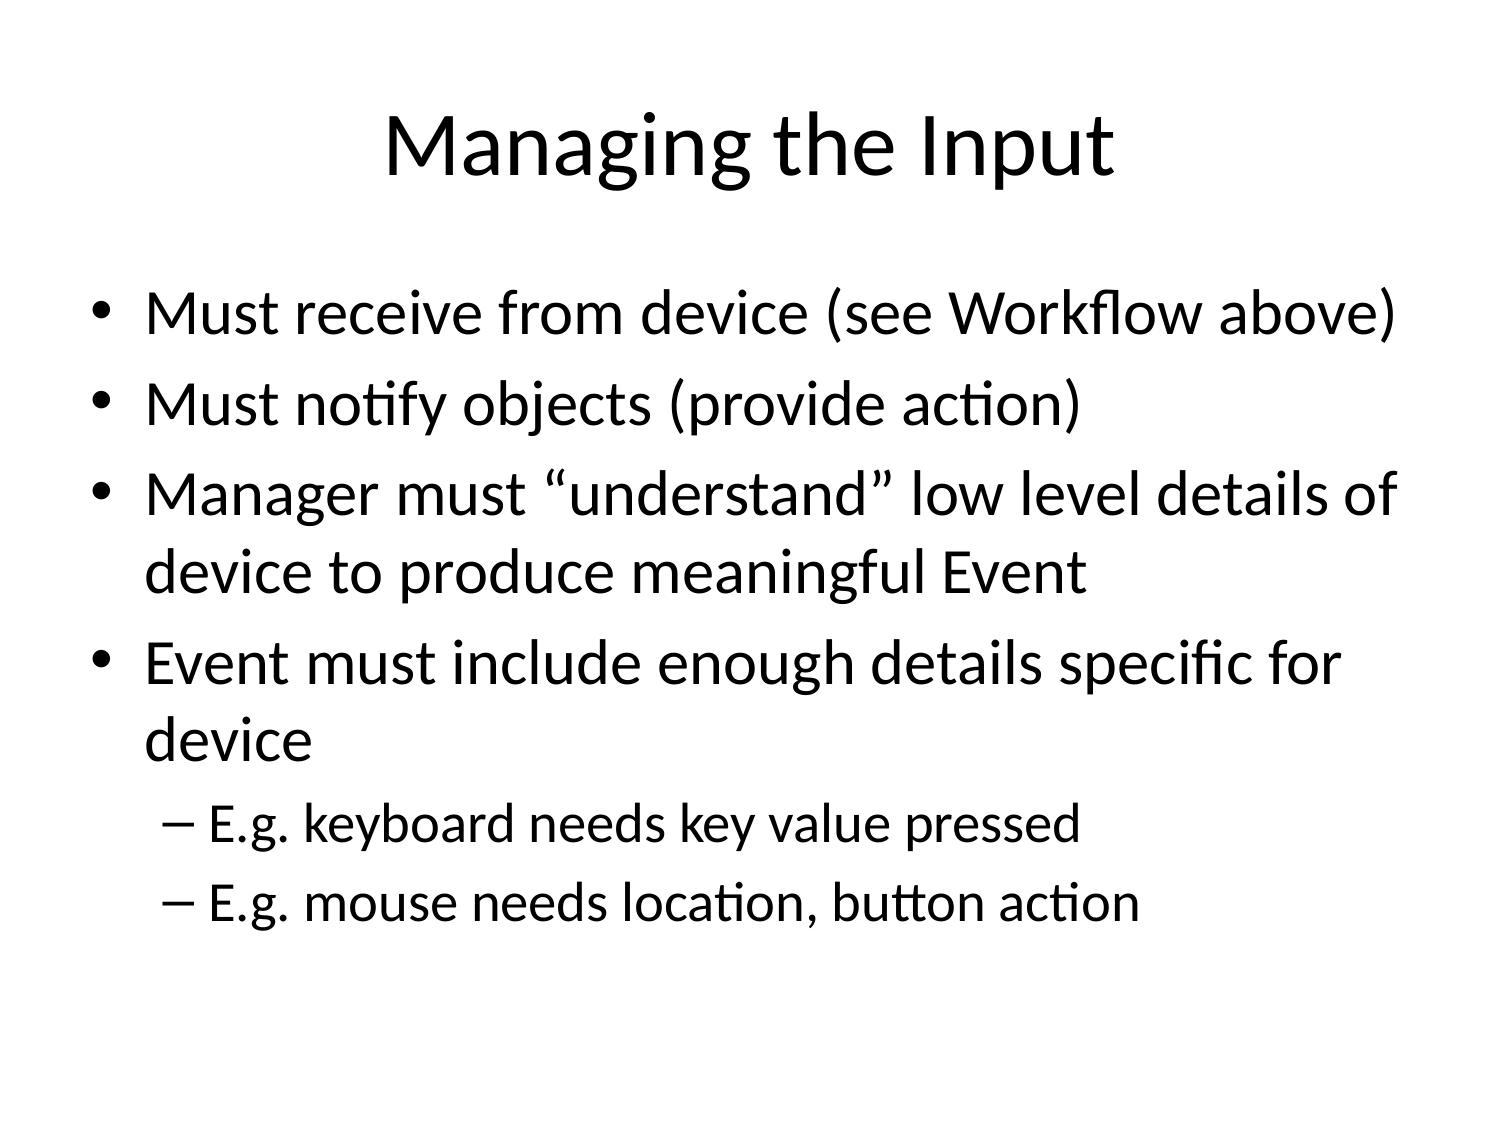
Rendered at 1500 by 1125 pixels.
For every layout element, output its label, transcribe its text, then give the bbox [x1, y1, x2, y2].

title Managing the Input [75, 45, 1425, 233]
list Must receive from device (see Workflow above) Must notify objects (provide action) Manager must “understand” low level details of device to produce meaningful Event Event must include enough details specific for device E.g. keyboard needs key value pressed E.g. mouse needs location, button action [75, 262, 1425, 1005]
